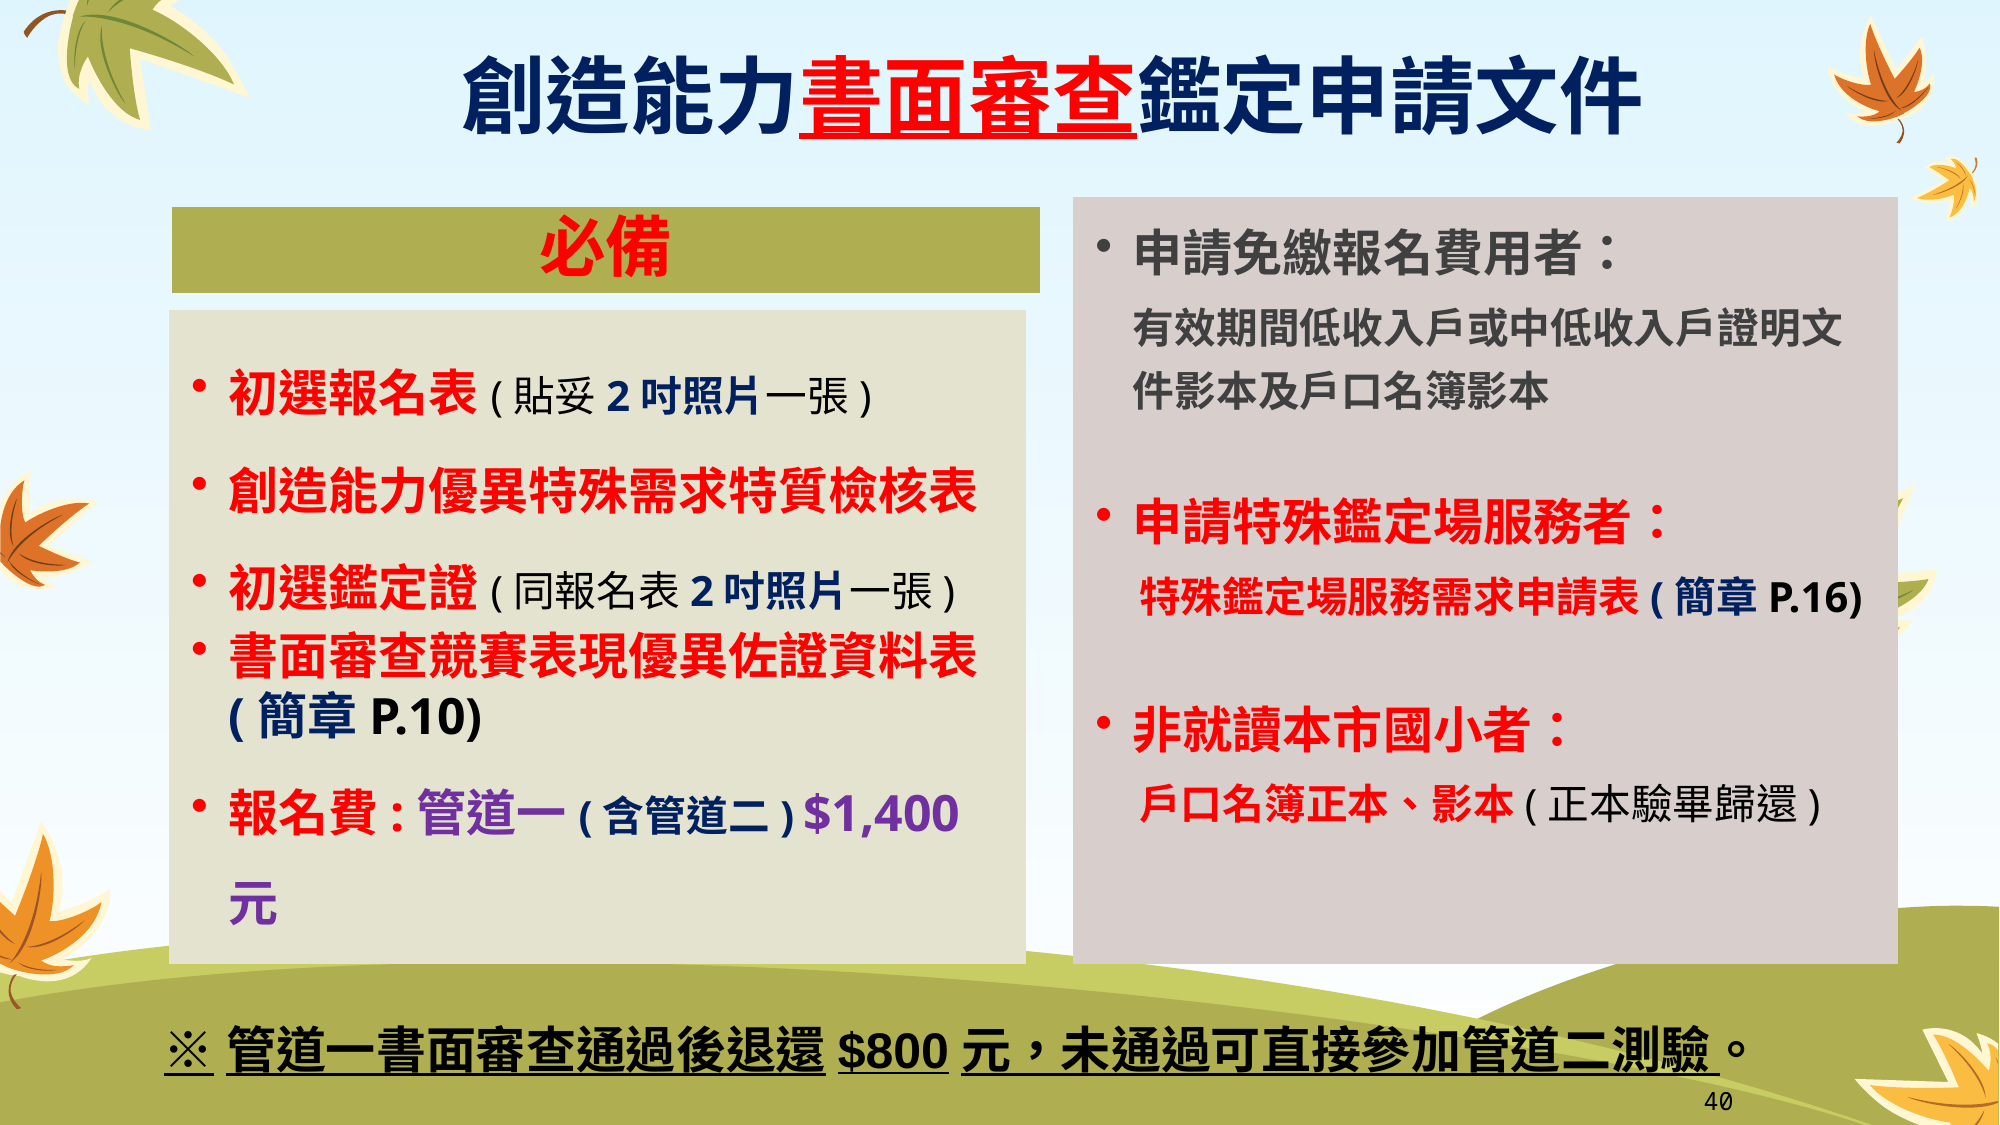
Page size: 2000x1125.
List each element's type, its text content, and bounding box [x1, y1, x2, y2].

text_box 創造能力書面審查鑑定申請文件 [449, 1, 1753, 151]
text_box 申請免繳報名費用者： 有效期間低收入戶或中低收入戶證明文件影本及戶口名簿影本 申請特殊鑑定場服務者： 特殊鑑定場服務需求申請表(簡章P.16) 非就讀本市國小者： 戶口名簿正本、影本(正本驗畢歸還) [1073, 197, 1898, 964]
text_box 必備 [172, 207, 1040, 293]
slide_number 40 [1643, 1083, 1749, 1122]
text_box 初選報名表(貼妥2吋照片一張) 創造能力優異特殊需求特質檢核表 初選鑑定證(同報名表2吋照片一張) 書面審查競賽表現優異佐證資料表(簡章P.10) 報名費:管道一(含管道二) $1,400元 [169, 310, 1026, 964]
text_box ※管道一書面審查通過後退還$800元，未通過可直接參加管道二測驗。 [149, 999, 1735, 1087]
